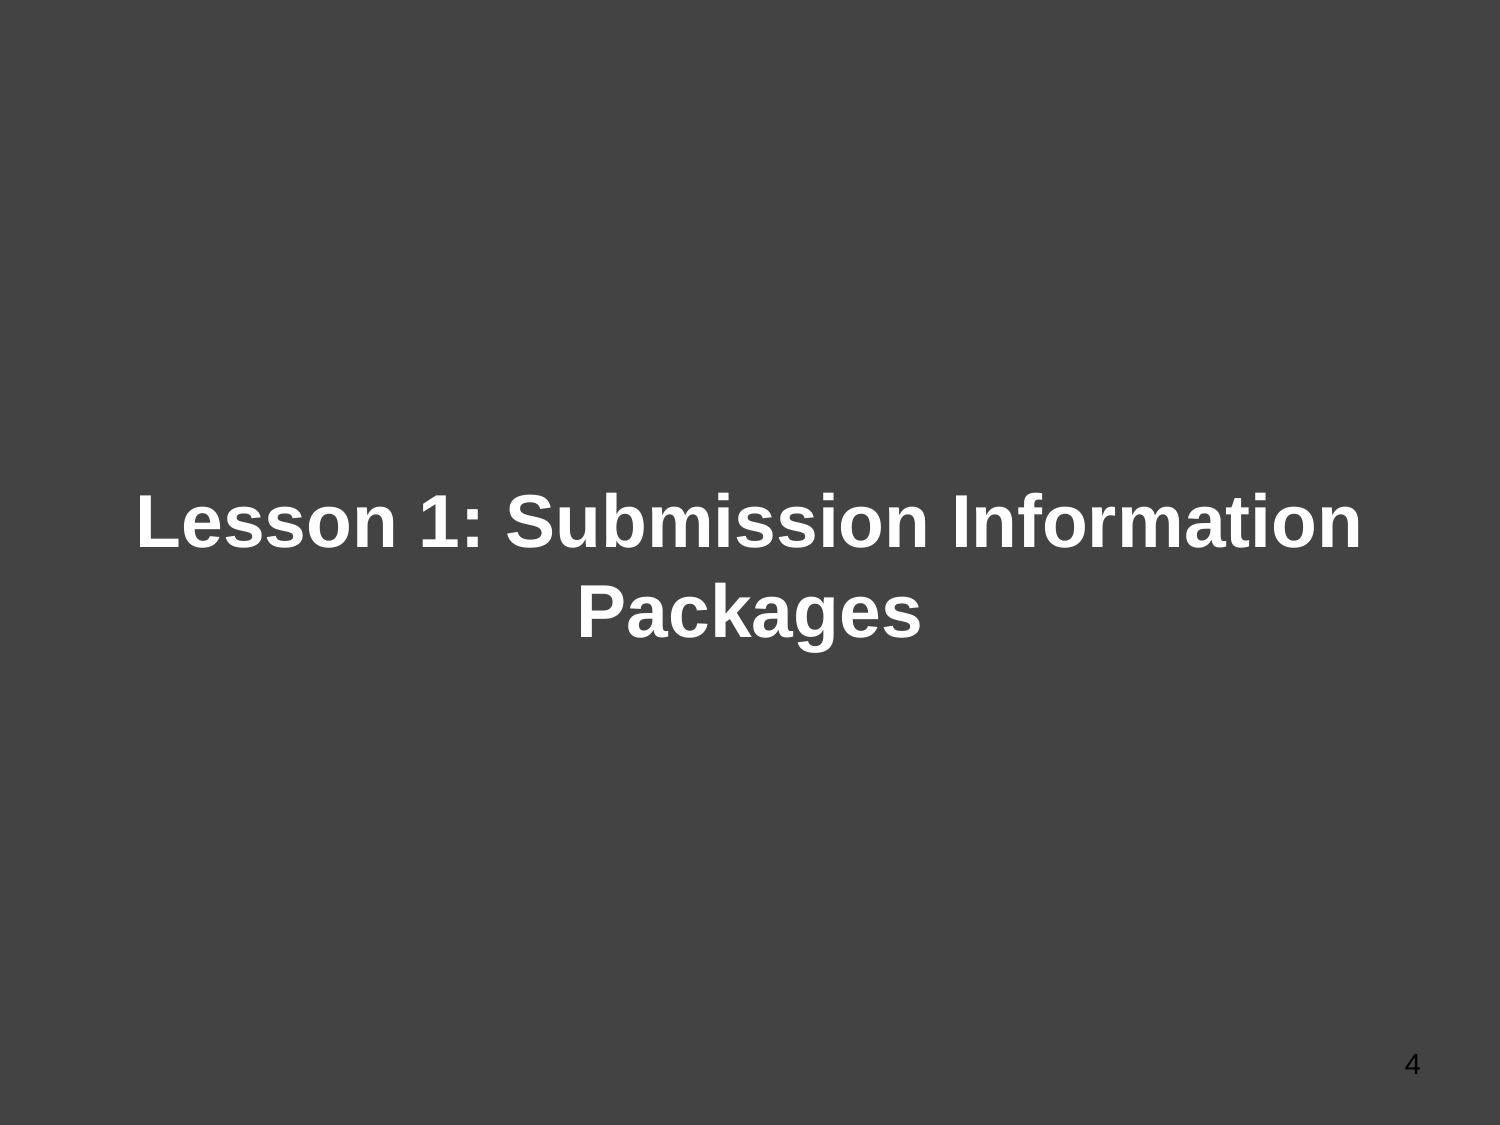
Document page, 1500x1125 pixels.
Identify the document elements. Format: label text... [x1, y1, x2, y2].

slide_number 4 [1389, 1019, 1480, 1106]
title Lesson 1: Submission Information Packages [51, 470, 1449, 655]
